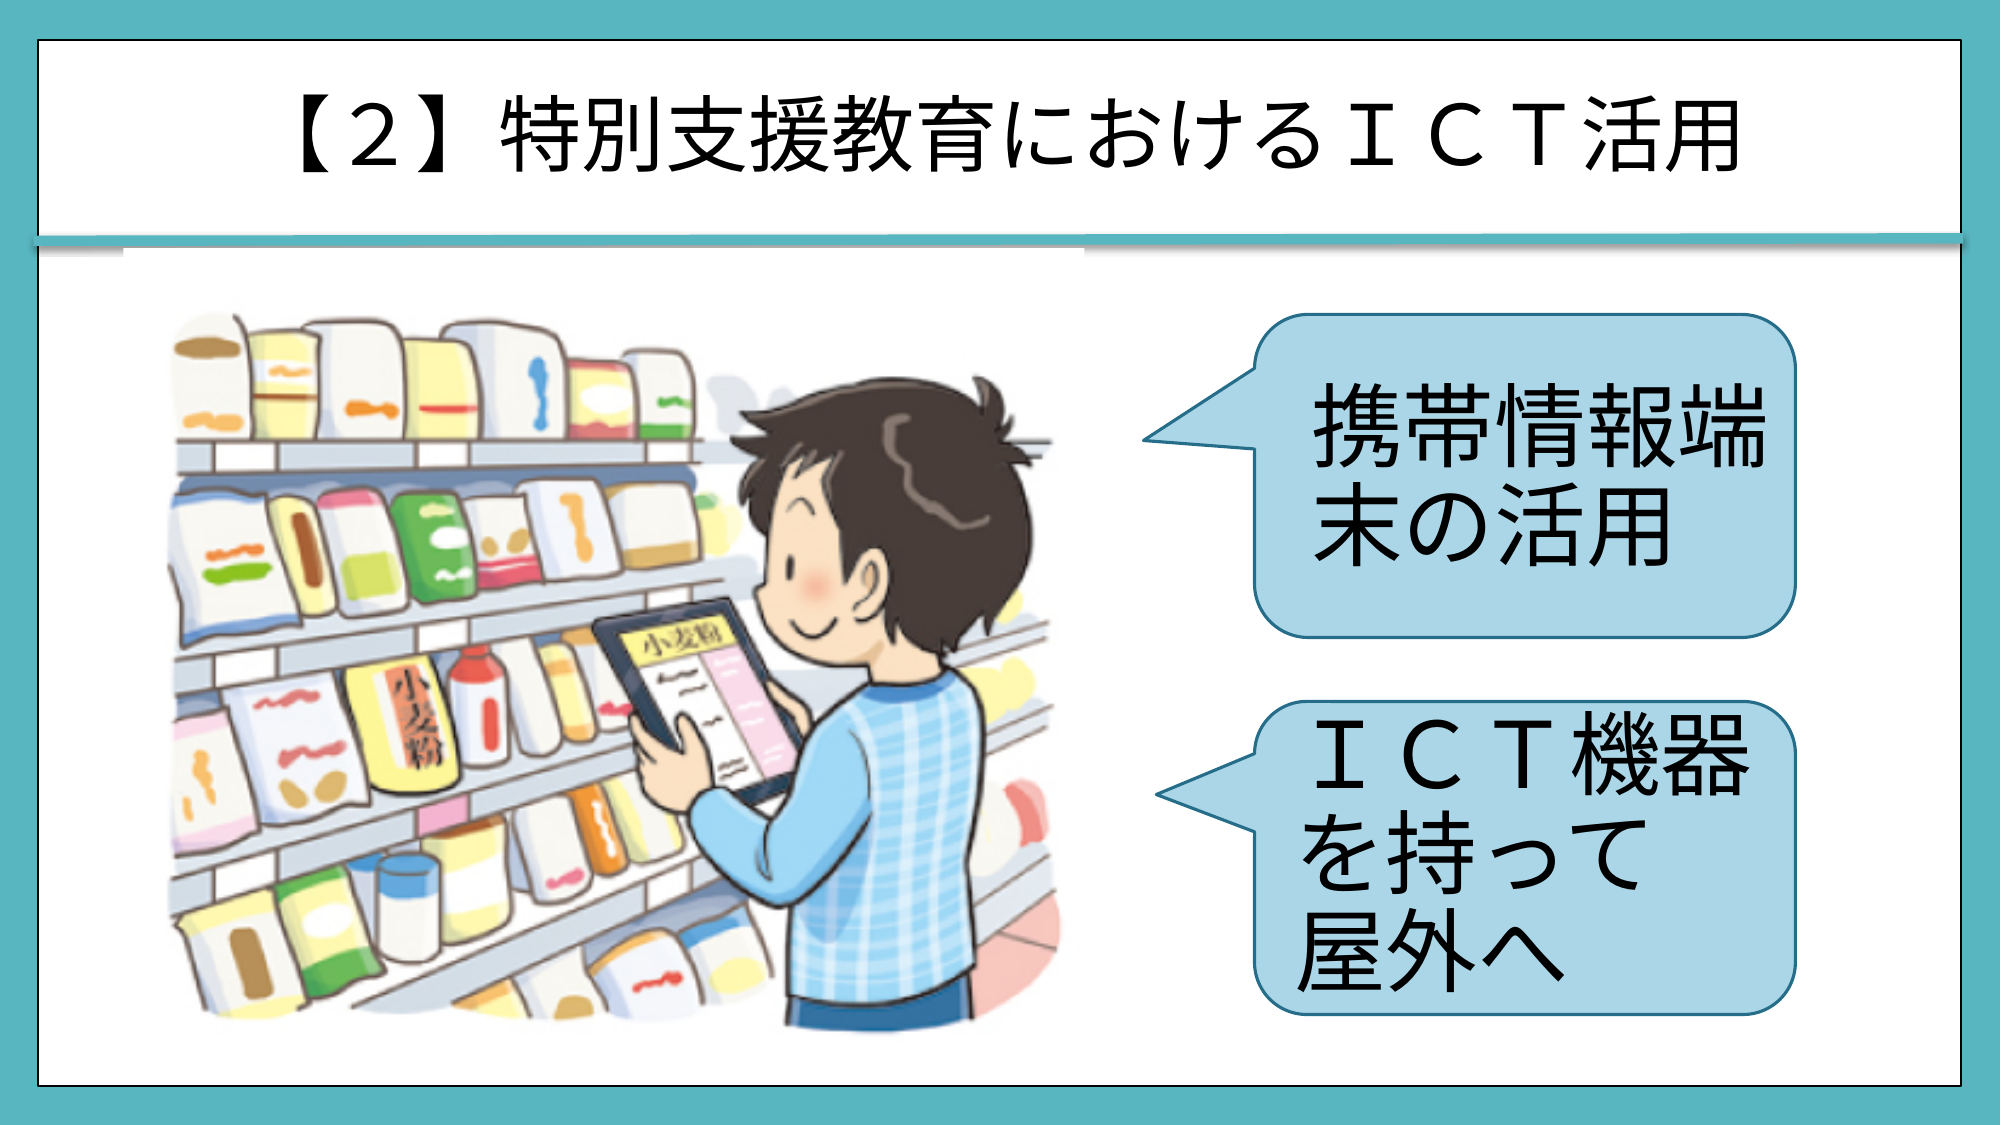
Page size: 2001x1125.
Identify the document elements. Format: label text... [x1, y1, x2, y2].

text_box 携帯情報端末の活用 [1288, 373, 1857, 757]
text_box [1141, 312, 1797, 636]
title 【２】特別支援教育におけるＩＣＴ活用 [38, 53, 1958, 224]
text_box [1154, 713, 1271, 1003]
picture [123, 247, 1085, 1046]
list ＩＣＴ機器を持って 屋外へ [1271, 701, 1840, 1085]
